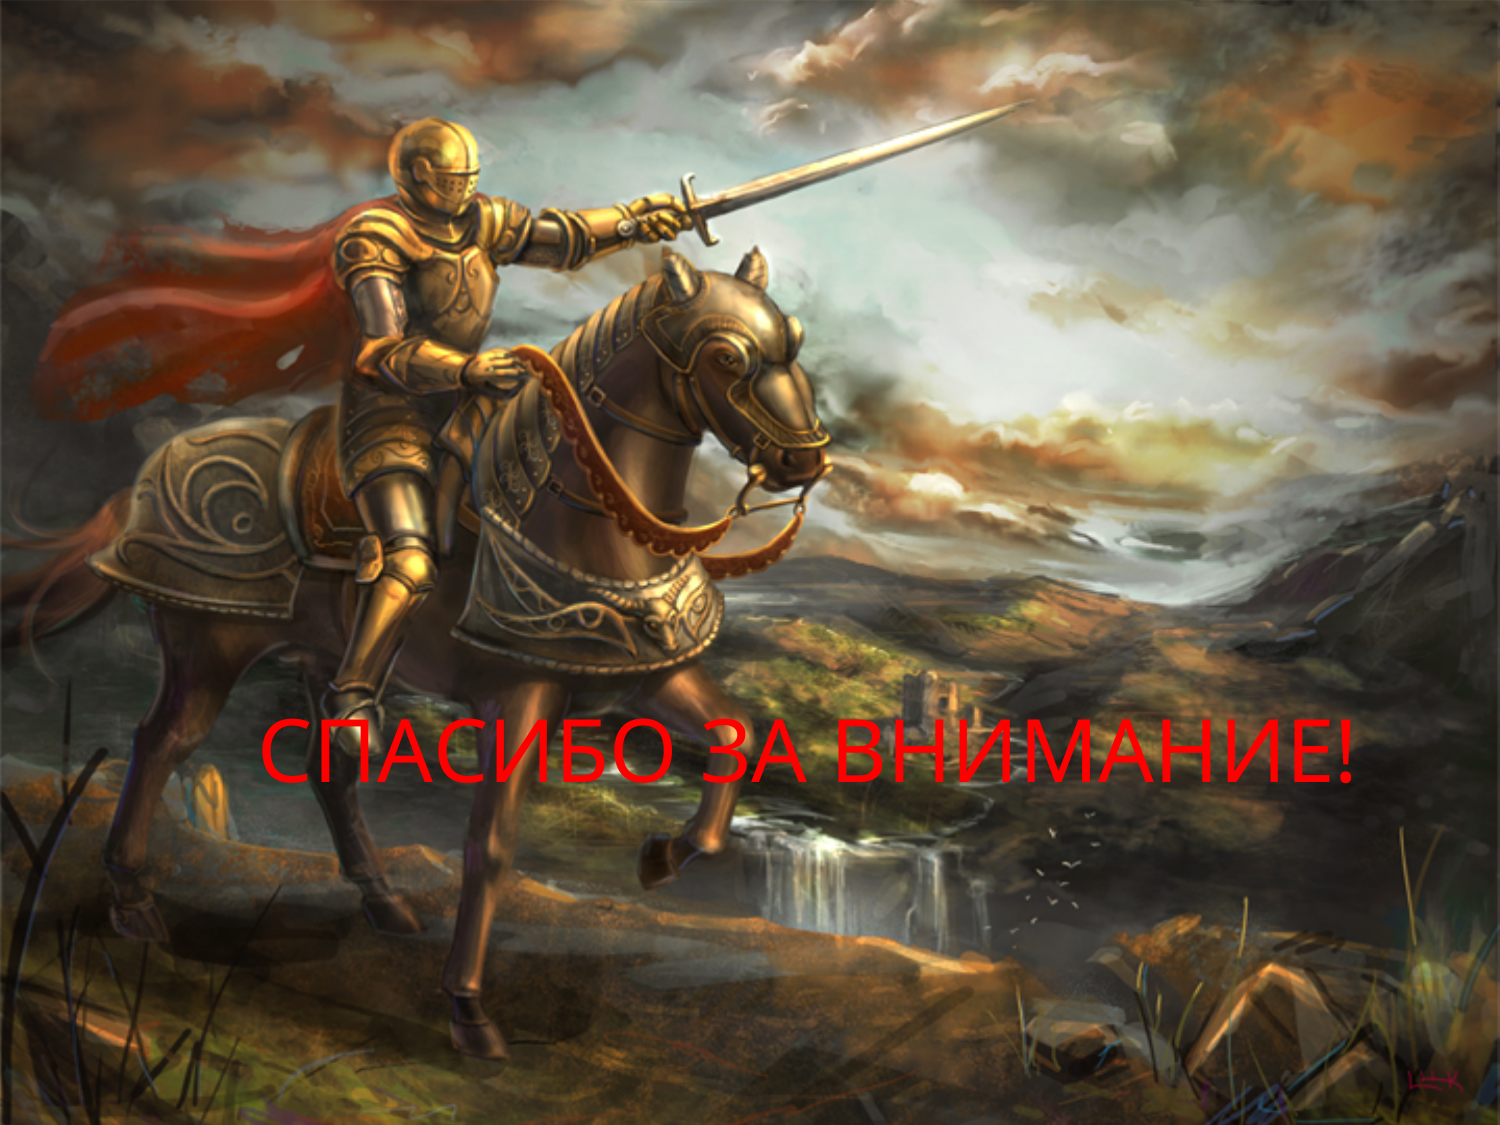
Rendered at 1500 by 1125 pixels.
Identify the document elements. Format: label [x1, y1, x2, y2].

list [0, 0, 1500, 1125]
